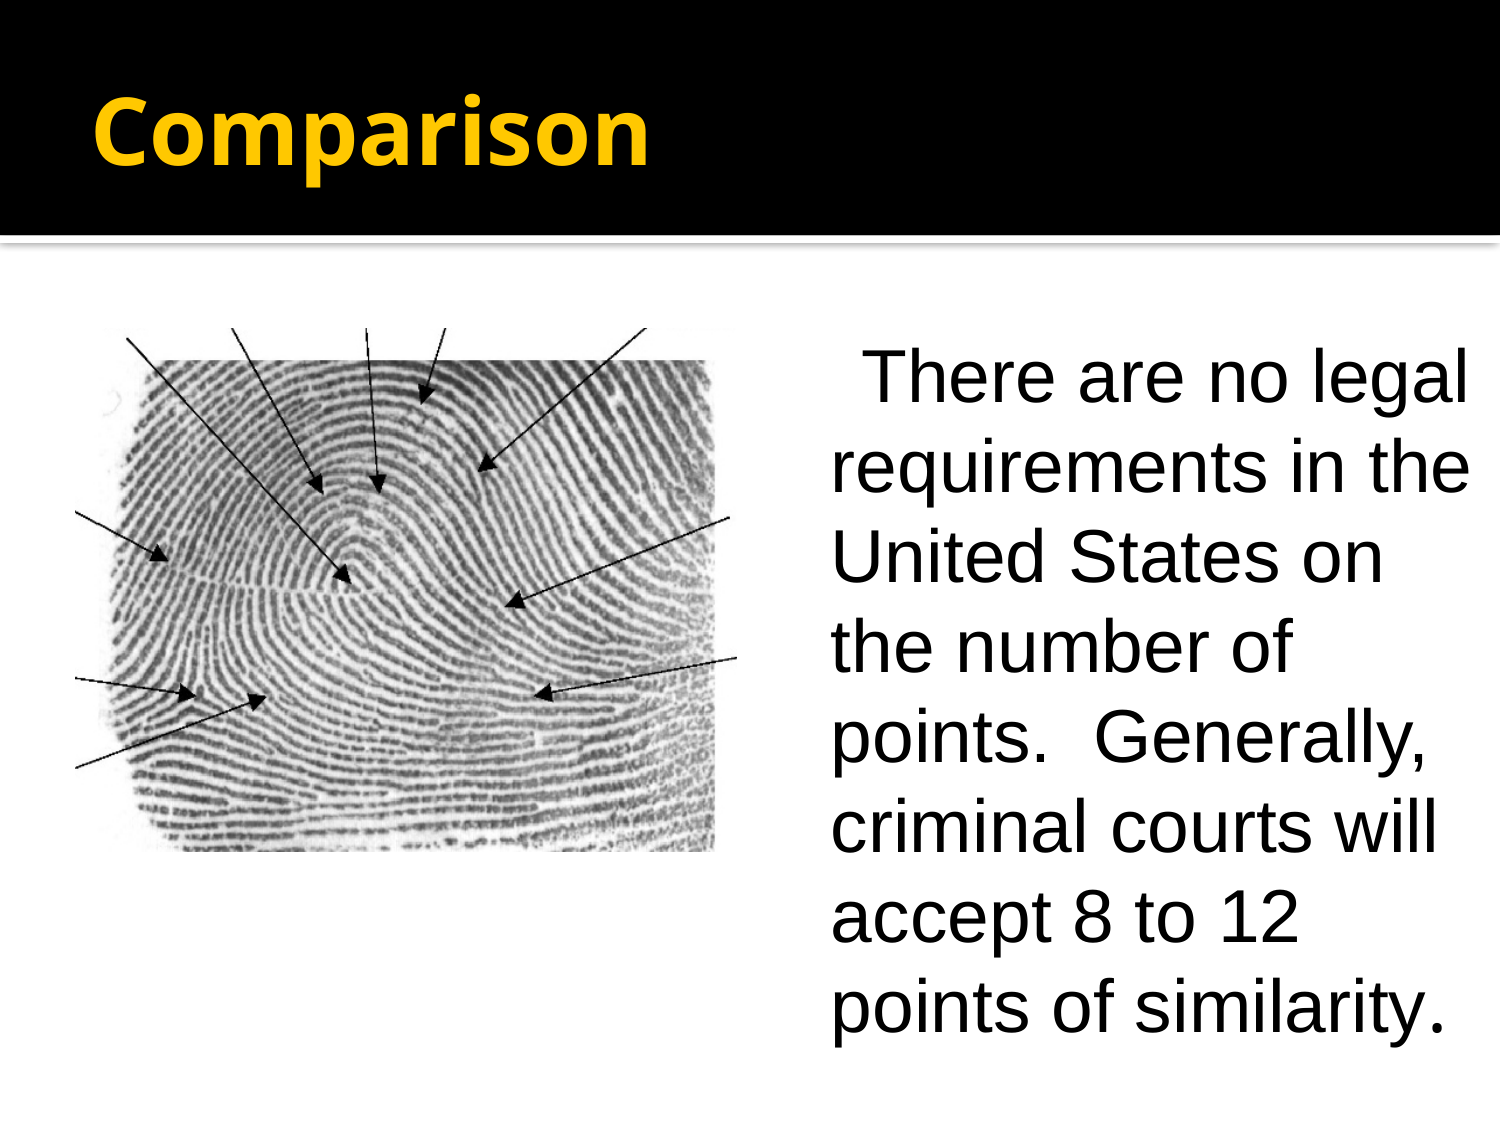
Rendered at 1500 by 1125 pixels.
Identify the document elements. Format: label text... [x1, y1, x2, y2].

title Comparison [75, 24, 1425, 231]
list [74, 328, 737, 852]
list There are no legal requirements in the United States on the number of points. Generally, criminal courts will accept 8 to 12 points of similarity. [750, 312, 1500, 1044]
